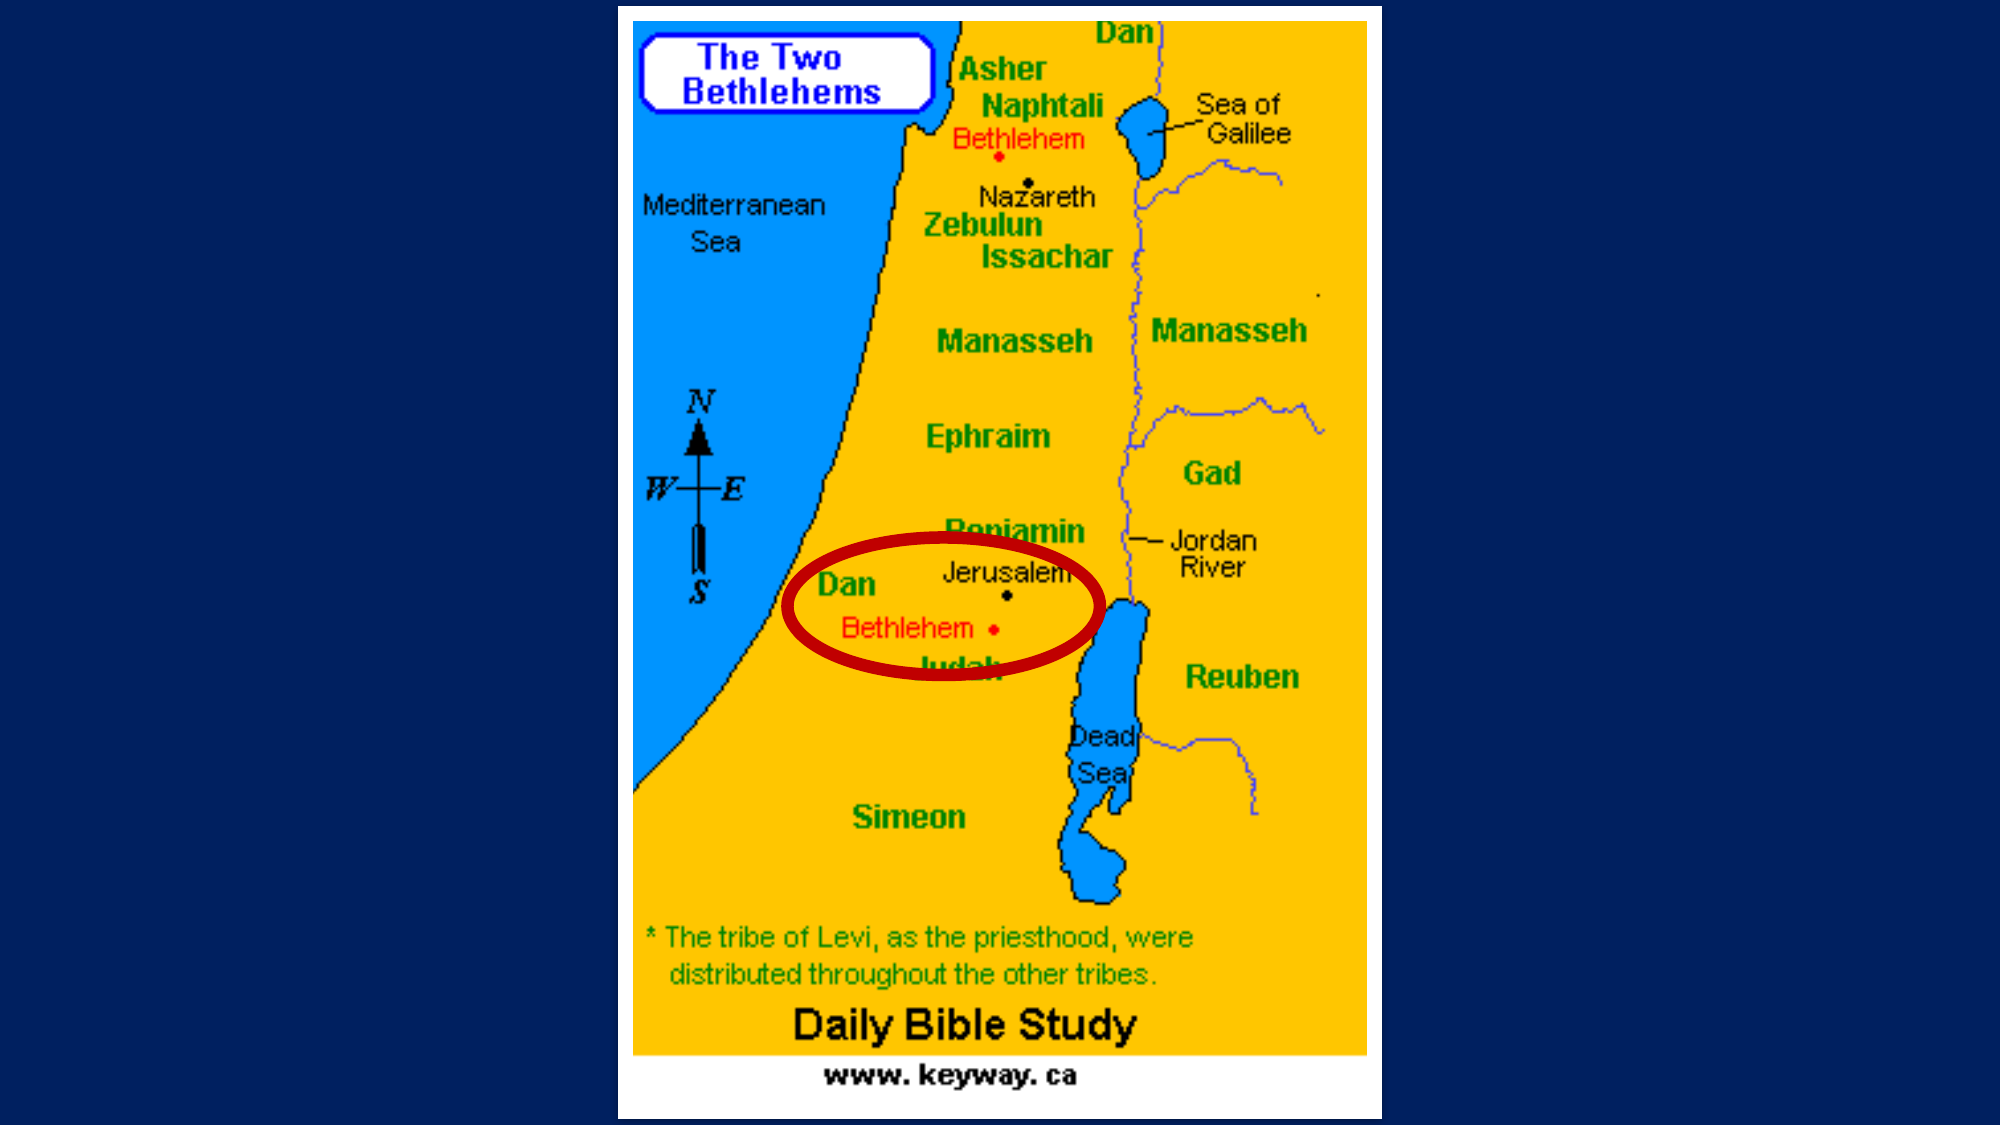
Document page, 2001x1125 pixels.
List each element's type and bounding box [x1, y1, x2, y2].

picture [632, 20, 1368, 1105]
